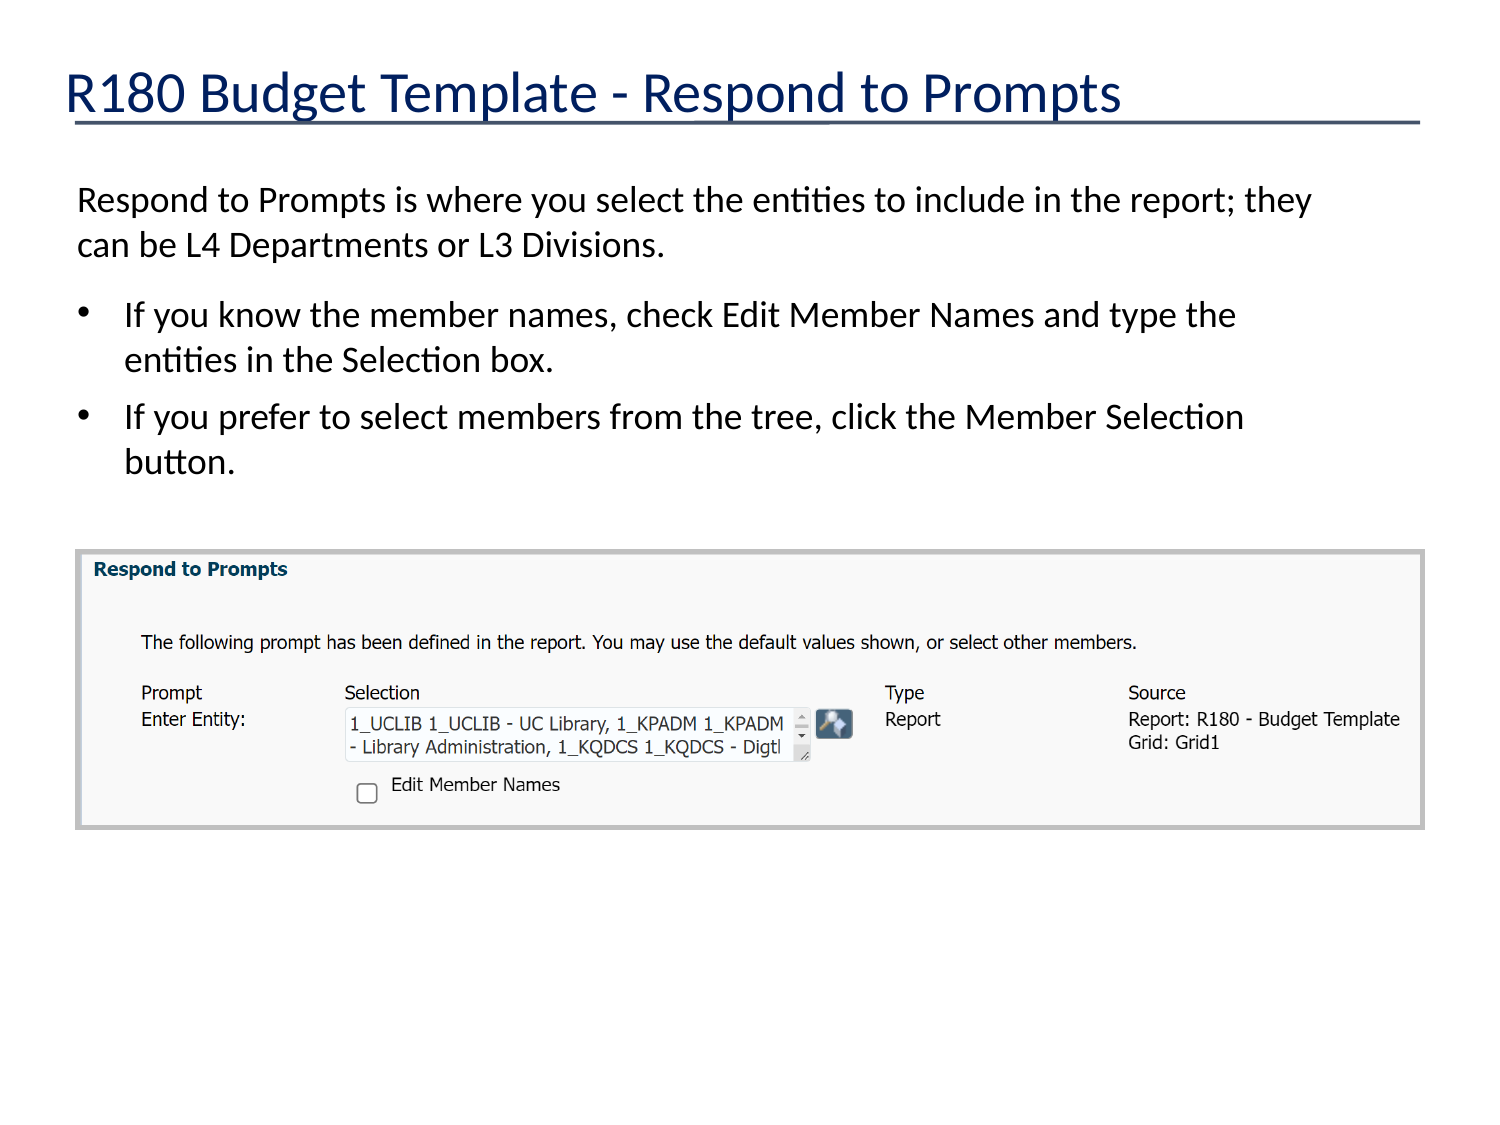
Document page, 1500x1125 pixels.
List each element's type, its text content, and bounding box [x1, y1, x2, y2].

picture [74, 549, 1426, 831]
text_box Respond to Prompts is where you select the entities to include in the report; they can be L4 Departments or L3 Divisions. If you know the member names, check Edit Member Names and type the entities in the Selection box. If you prefer to select members from the tree, click the Member Selection button. [62, 167, 1343, 490]
title R180 Budget Template - Respond to Prompts [65, 54, 1435, 111]
